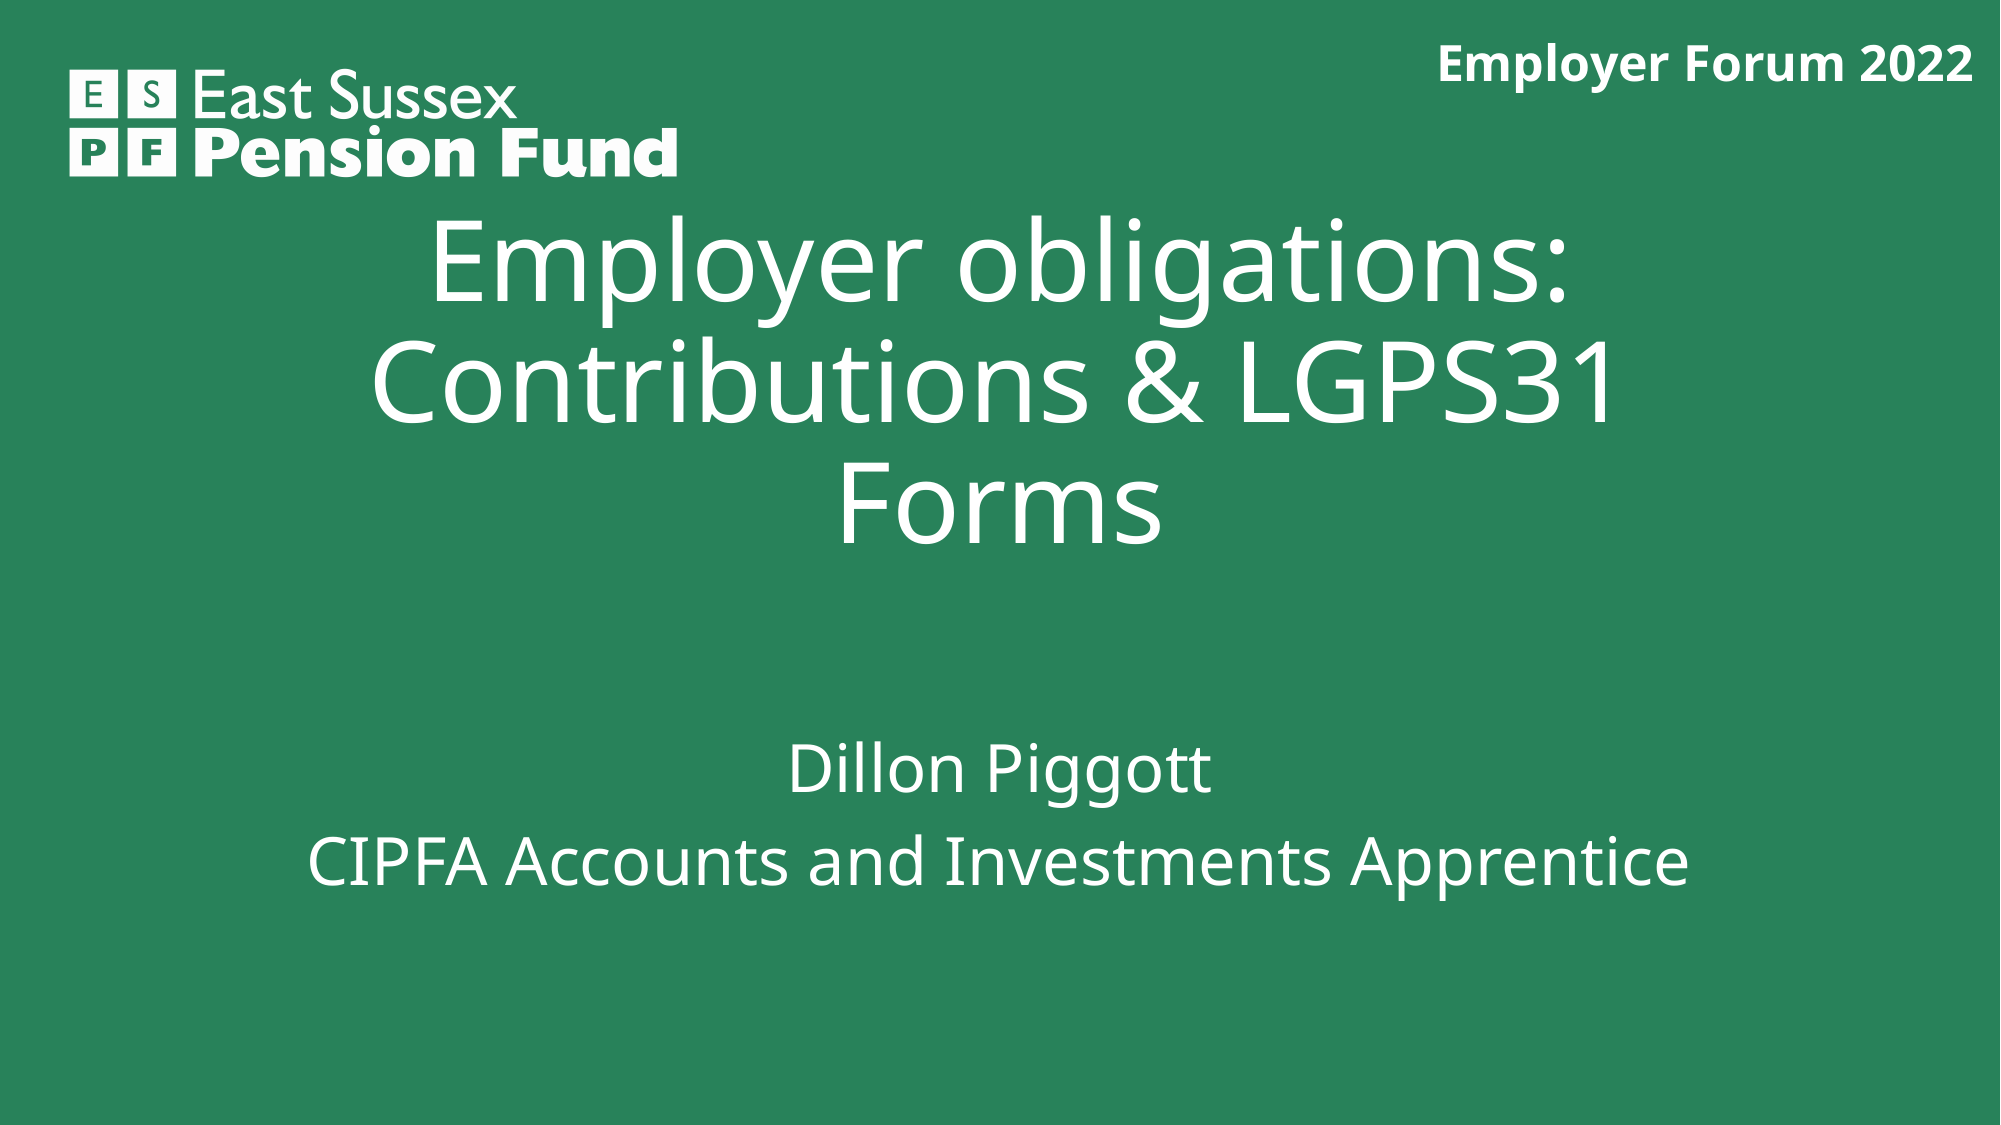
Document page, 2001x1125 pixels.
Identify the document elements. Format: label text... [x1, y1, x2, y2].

picture [44, 44, 702, 202]
text_box Employer Forum 2022 [1421, 23, 2000, 99]
subtitle Dillon Piggott CIPFA Accounts and Investments Apprentice [249, 727, 1750, 999]
title Employer obligations: Contributions & LGPS31 Forms [249, 184, 1750, 576]
